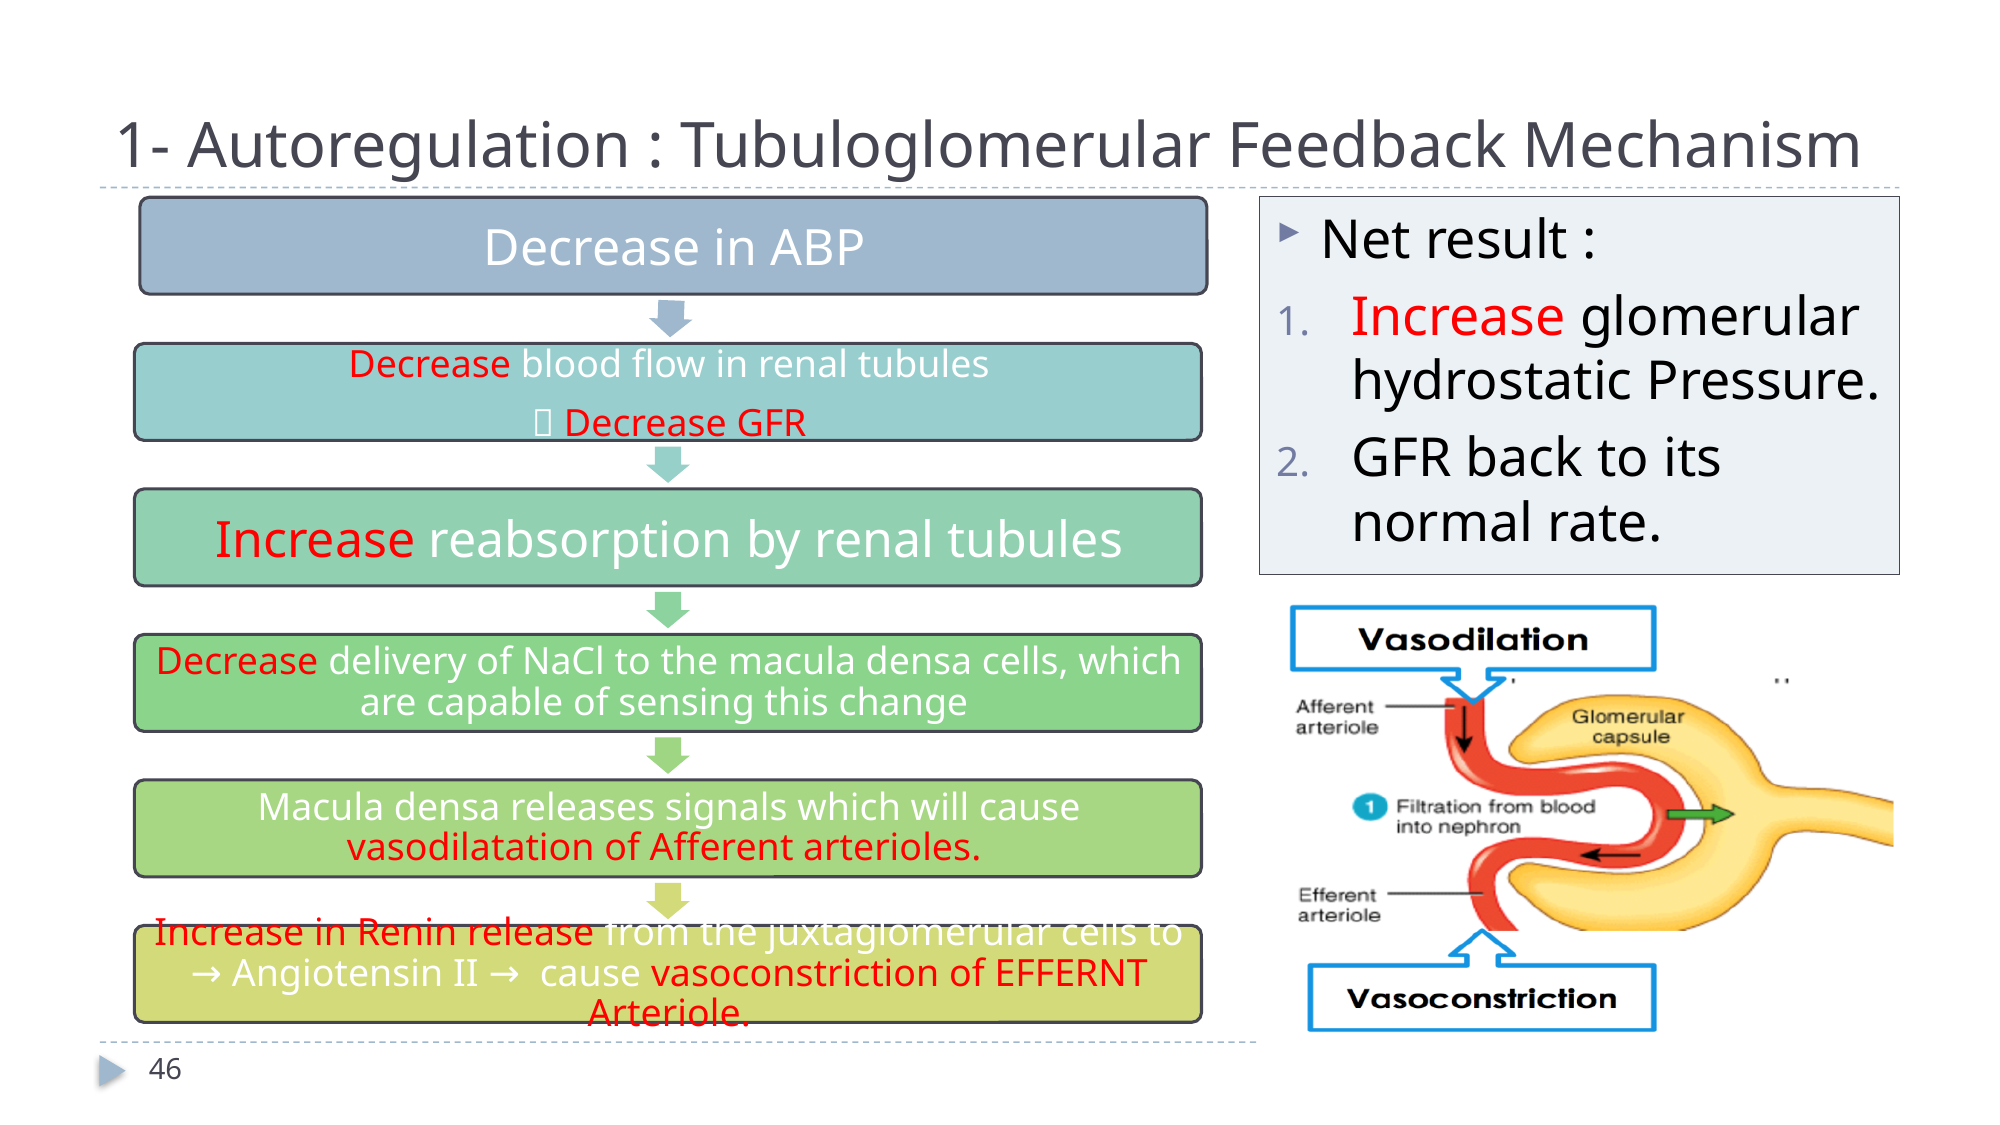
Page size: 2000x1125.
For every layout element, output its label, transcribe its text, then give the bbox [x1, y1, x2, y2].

slide_number 46 [133, 1042, 568, 1103]
picture [1259, 588, 1900, 1043]
title 1- Autoregulation : Tubuloglomerular Feedback Mechanism [99, 24, 1900, 188]
text_box Net result : Increase glomerular hydrostatic Pressure. GFR back to its normal rate. [1259, 196, 1900, 575]
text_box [99, 196, 1237, 1024]
